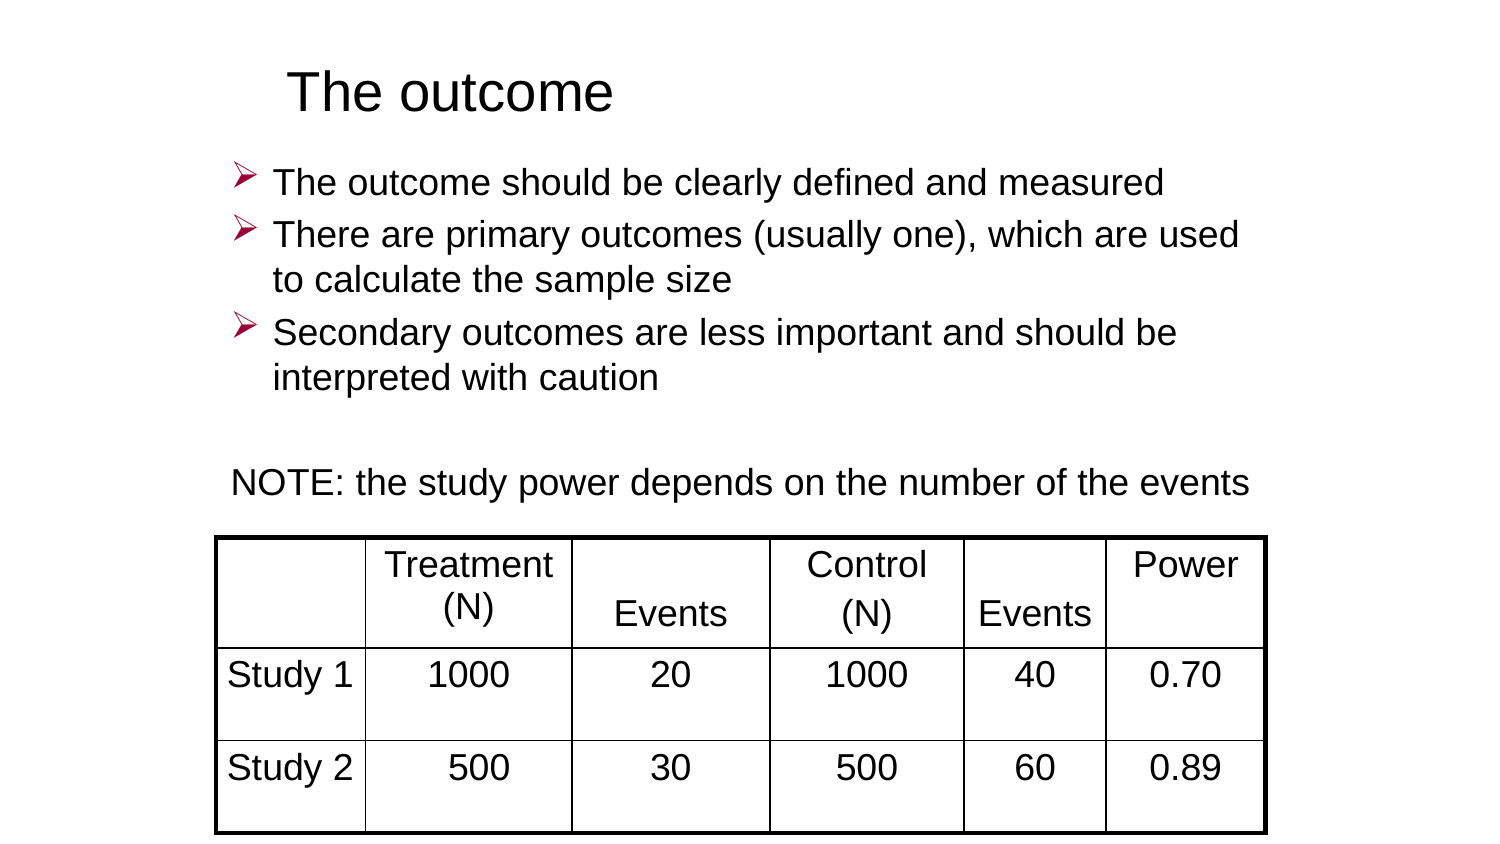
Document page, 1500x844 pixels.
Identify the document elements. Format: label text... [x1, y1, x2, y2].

table_cell 40 [965, 649, 1105, 740]
table_header Events [965, 540, 1105, 647]
table_cell 0.70 [1107, 649, 1263, 740]
title The outcome [271, 18, 1229, 150]
table_cell Study 1 [218, 649, 365, 740]
table_header Power [1107, 540, 1263, 647]
table_header Treatment (N) [366, 540, 571, 647]
table_cell 500 [366, 741, 571, 831]
table_cell 0.89 [1107, 741, 1263, 831]
table_cell 1000 [771, 649, 963, 740]
table_header [218, 540, 365, 647]
table_cell 500 [771, 741, 963, 831]
table_cell 60 [965, 741, 1105, 831]
table_header Events [573, 540, 769, 647]
table_header Control (N) [771, 540, 963, 647]
list The outcome should be clearly defined and measured There are primary outcomes (usually one), which are used to calculate the sample size Secondary outcomes are less important and should be interpreted with caution NOTE: the study power depends on the number of the events [215, 150, 1275, 600]
table_cell Study 2 [218, 741, 365, 831]
table_cell 30 [573, 741, 769, 831]
table_cell 1000 [366, 649, 571, 740]
table_cell 20 [573, 649, 769, 740]
